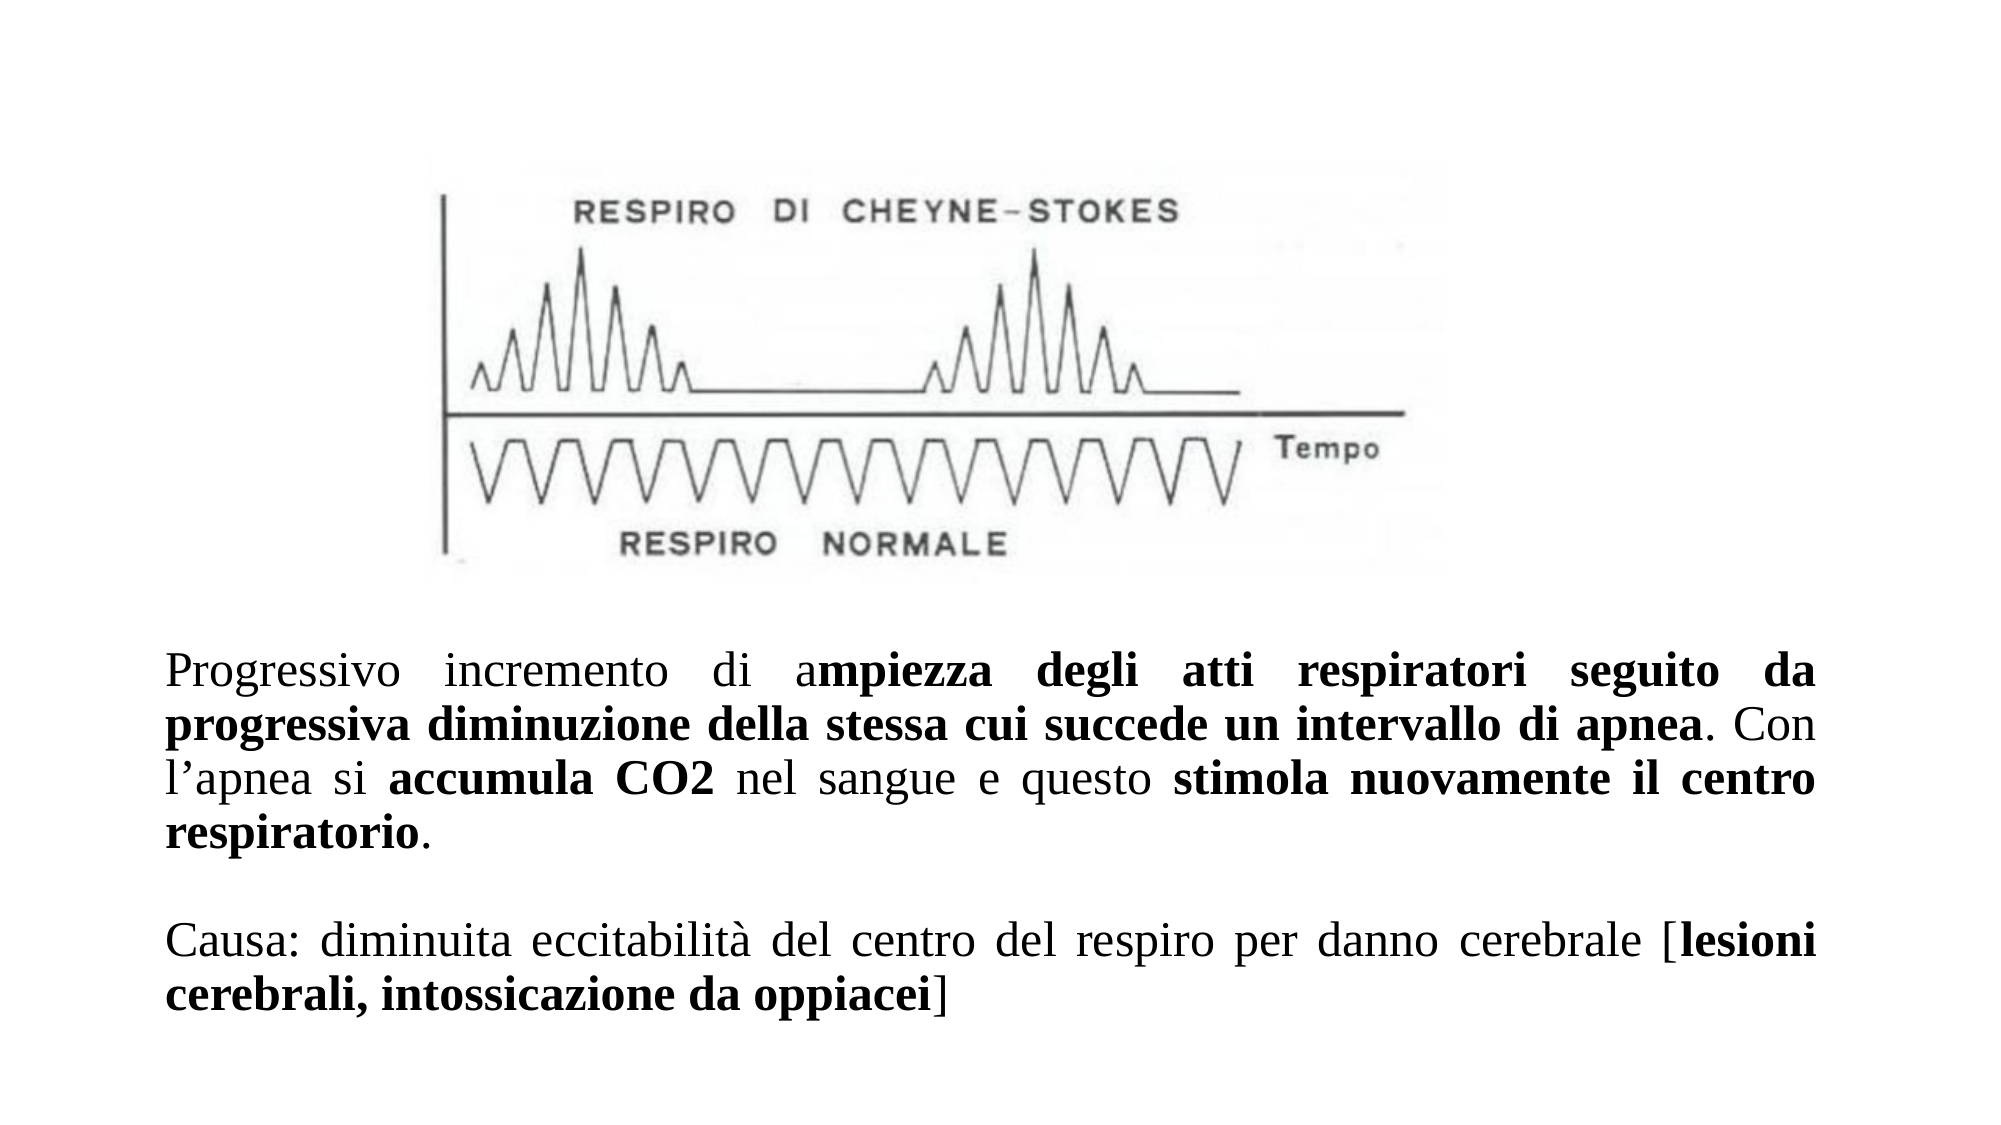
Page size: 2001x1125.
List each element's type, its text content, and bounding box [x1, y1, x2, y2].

picture [428, 147, 1445, 584]
title Progressivo incremento di ampiezza degli atti respiratori seguito da progressiva diminuzione della stessa cui succede un intervallo di apnea. Con l’apnea si accumula CO2 nel sangue e questo stimola nuovamente il centro respiratorio. Causa: diminuita eccitabilità del centro del respiro per danno cerebrale [lesioni cerebrali, intossicazione da oppiacei] [150, 658, 1832, 1006]
